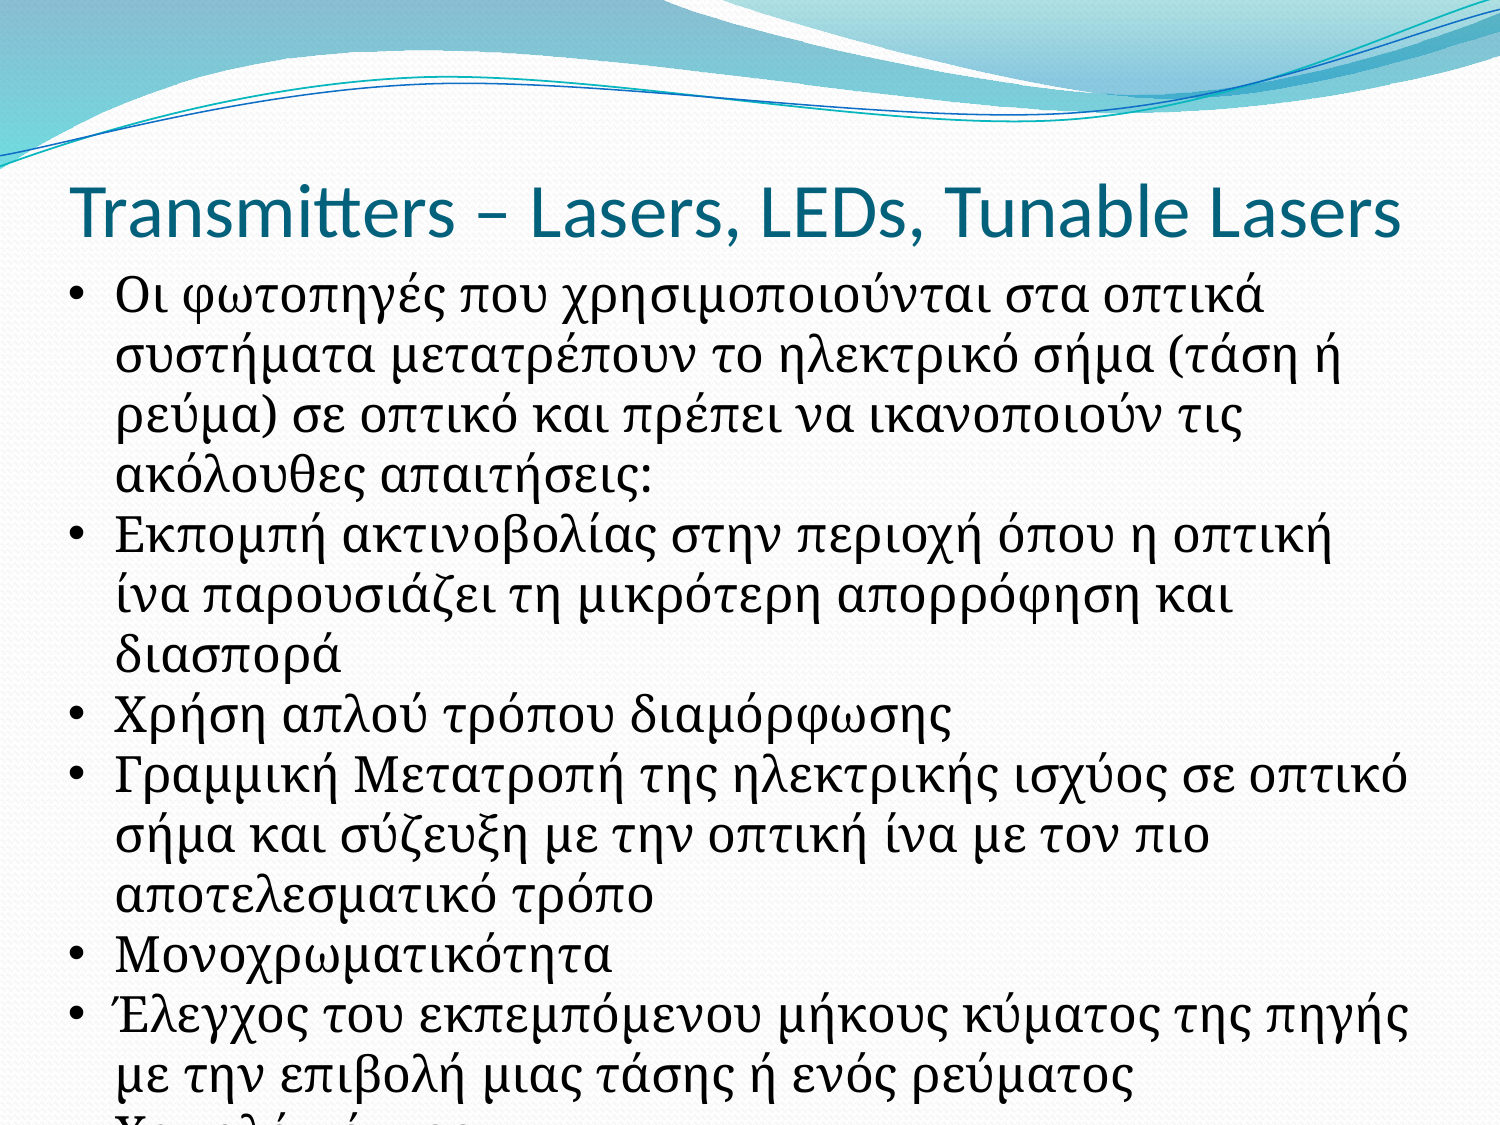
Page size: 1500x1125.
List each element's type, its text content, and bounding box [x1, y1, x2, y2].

text_box Οι φωτοπηγές που χρησιμοποιούνται στα οπτικά συστήματα μετατρέπουν το ηλεκτρικό σήμα (τάση ή ρεύμα) σε οπτικό και πρέπει να ικανοποιούν τις ακόλουθες απαιτήσεις:  Εκπομπή ακτινοβολίας στην περιοχή όπου η οπτική ίνα παρουσιάζει τη μικρότερη απορρόφηση και διασπορά  Χρήση απλού τρόπου διαμόρφωσης  Γραμμική Μετατροπή της ηλεκτρικής ισχύος σε οπτικό σήμα και σύζευξη με την οπτική ίνα με τον πιο αποτελεσματικό τρόπο Μονοχρωματικότητα Έλεγχος του εκπεμπόμενου μήκους κύματος της πηγής με την επιβολή μιας τάσης ή ενός ρεύματος  Χαμηλό κόστος [53, 255, 1436, 1125]
title Transmitters – Lasers, LEDs, Tunable Lasers [69, 65, 1420, 254]
